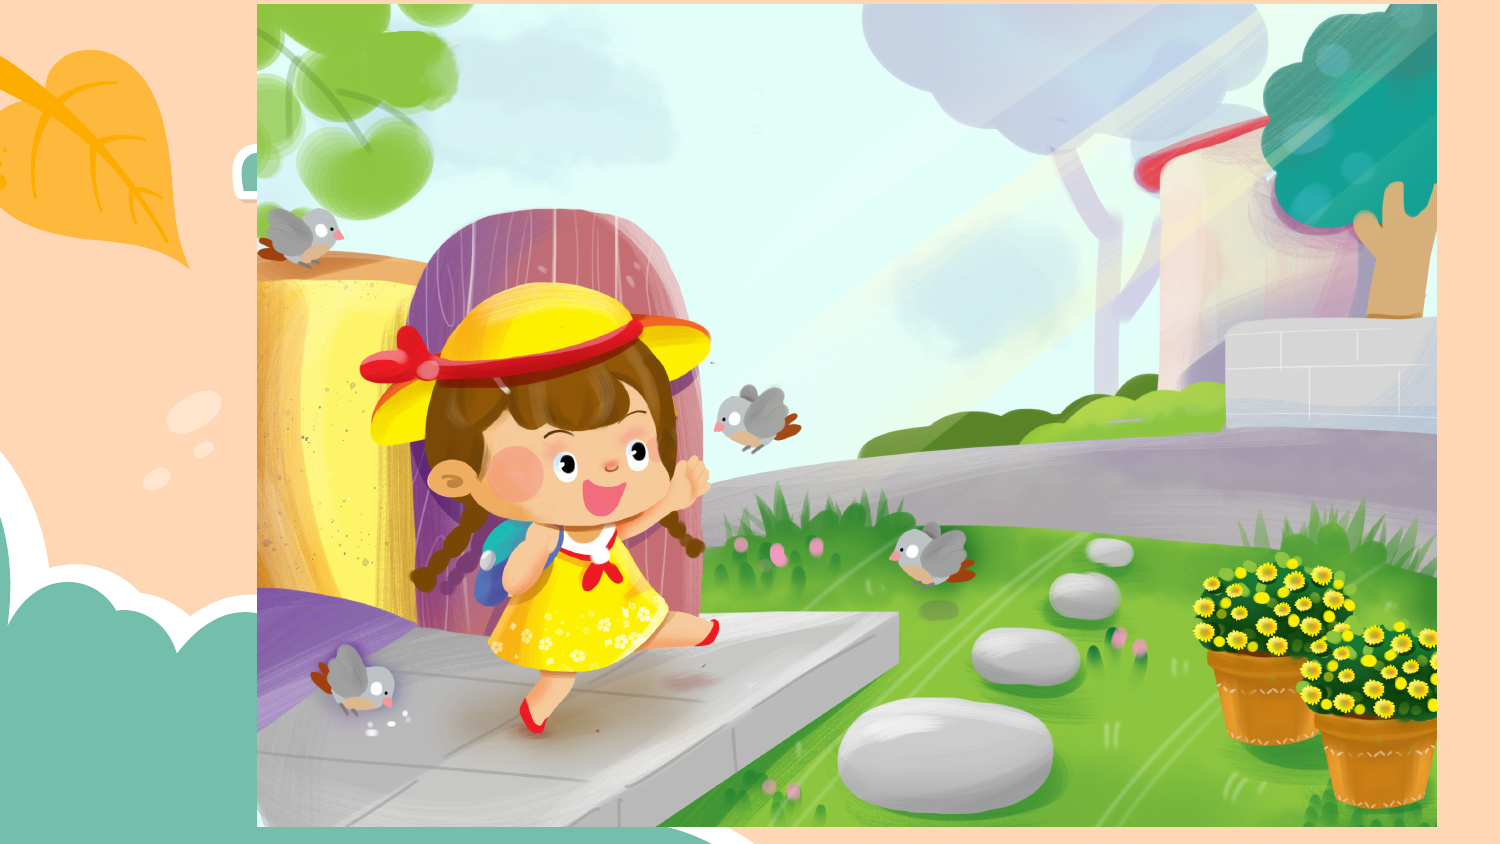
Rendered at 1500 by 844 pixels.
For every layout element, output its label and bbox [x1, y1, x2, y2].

picture [257, 4, 1437, 827]
text_box [231, 111, 252, 200]
